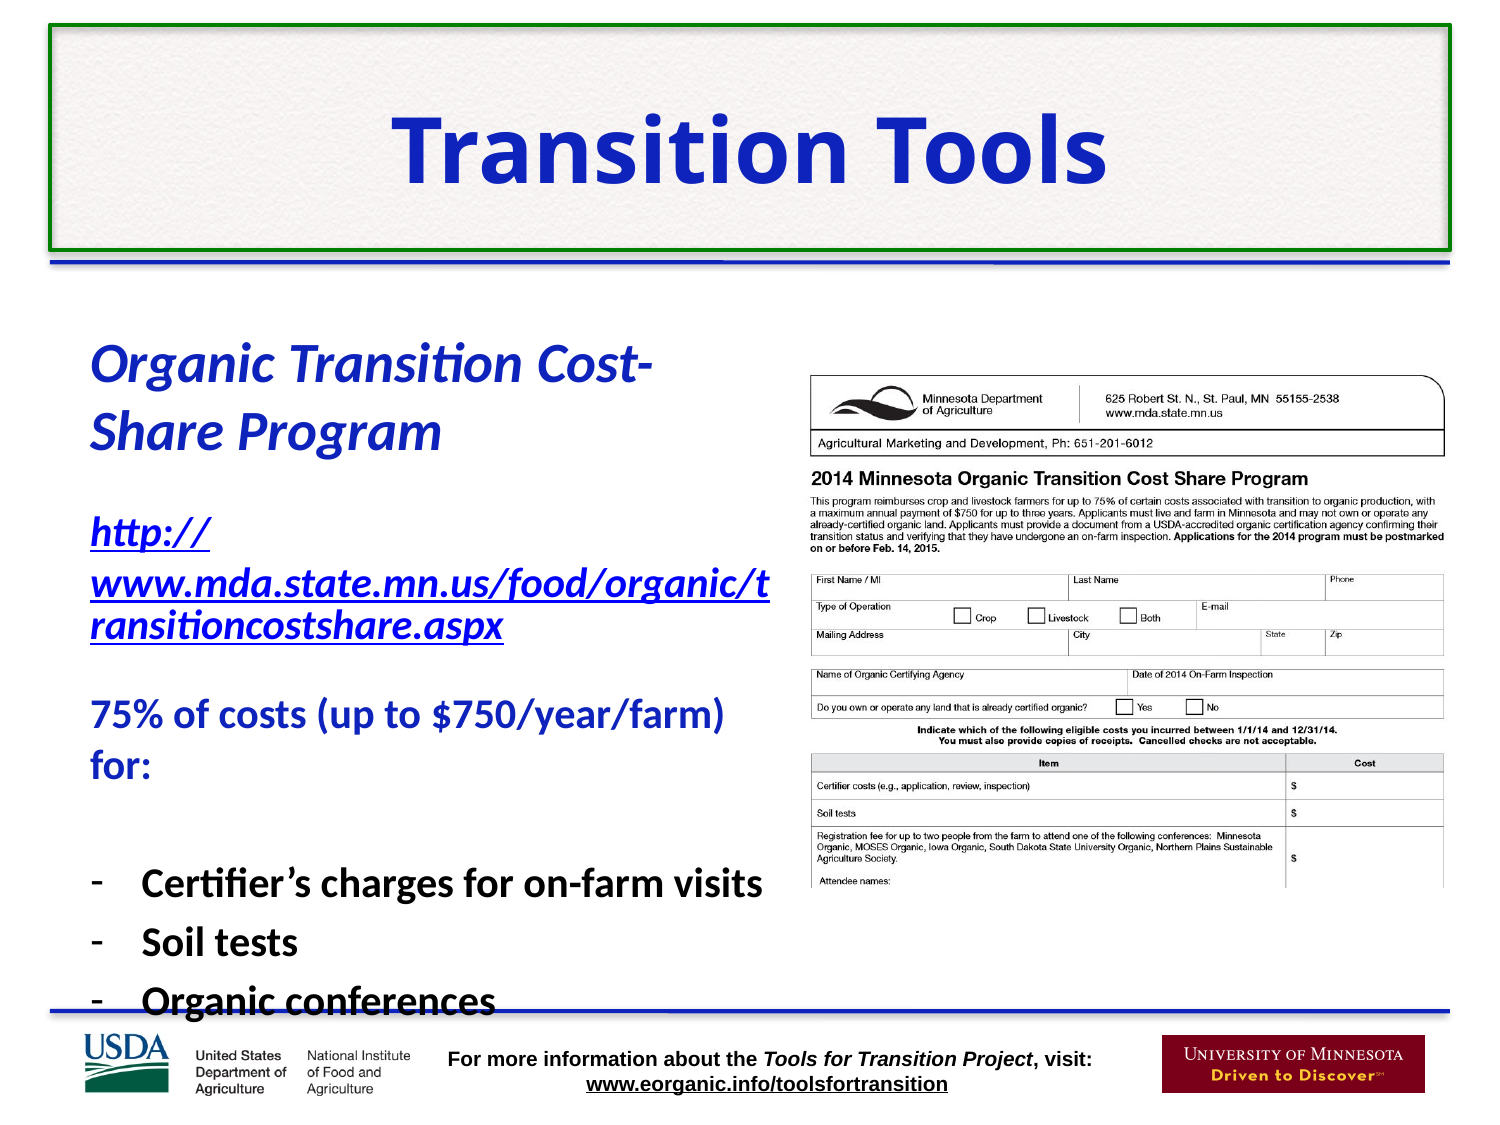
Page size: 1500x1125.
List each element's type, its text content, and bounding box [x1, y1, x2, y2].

picture [798, 349, 1463, 888]
picture [1162, 1035, 1425, 1093]
list Organic Transition Cost-Share Program http://www.mda.state.mn.us/food/organic/transitioncostshare.aspx 75% of costs (up to $750/year/farm) for: Certifier’s charges for on-farm visits Soil tests Organic conferences [75, 287, 787, 1005]
picture [52, 27, 1448, 248]
picture [84, 1033, 410, 1096]
title Transition Tools [174, 52, 1325, 241]
